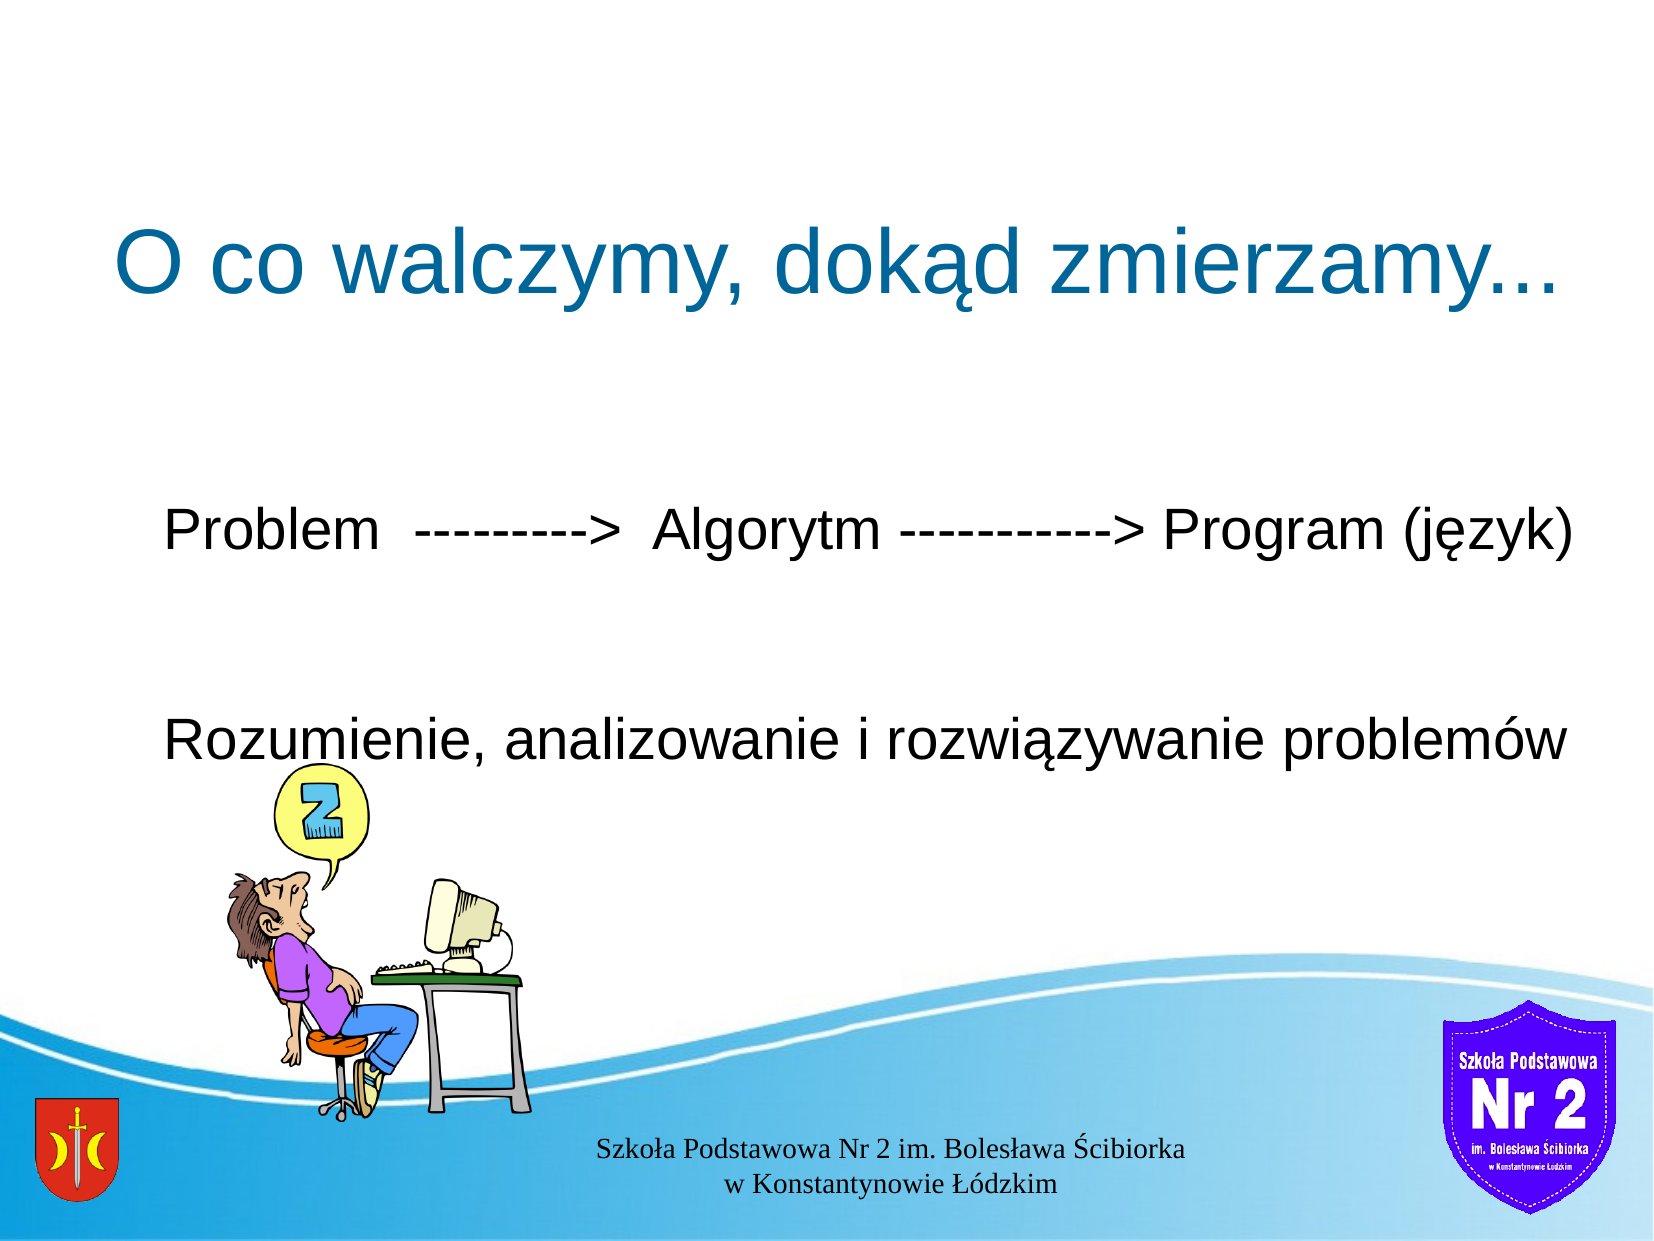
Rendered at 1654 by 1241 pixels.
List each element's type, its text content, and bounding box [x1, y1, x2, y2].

picture [85, 1053, 95, 1059]
footer Szkoła Podstawowa Nr 2 im. Bolesława Ścibiorka w Konstantynowie Łódzkim [565, 1129, 1217, 1216]
picture [0, 762, 1654, 1241]
text_box Problem ---------> Algorytm -----------> Program (język) Rozumienie, analizowanie i rozwiązywanie problemów [148, 484, 1591, 779]
title O co walczymy, dokąd zmierzamy... [94, 153, 1583, 361]
